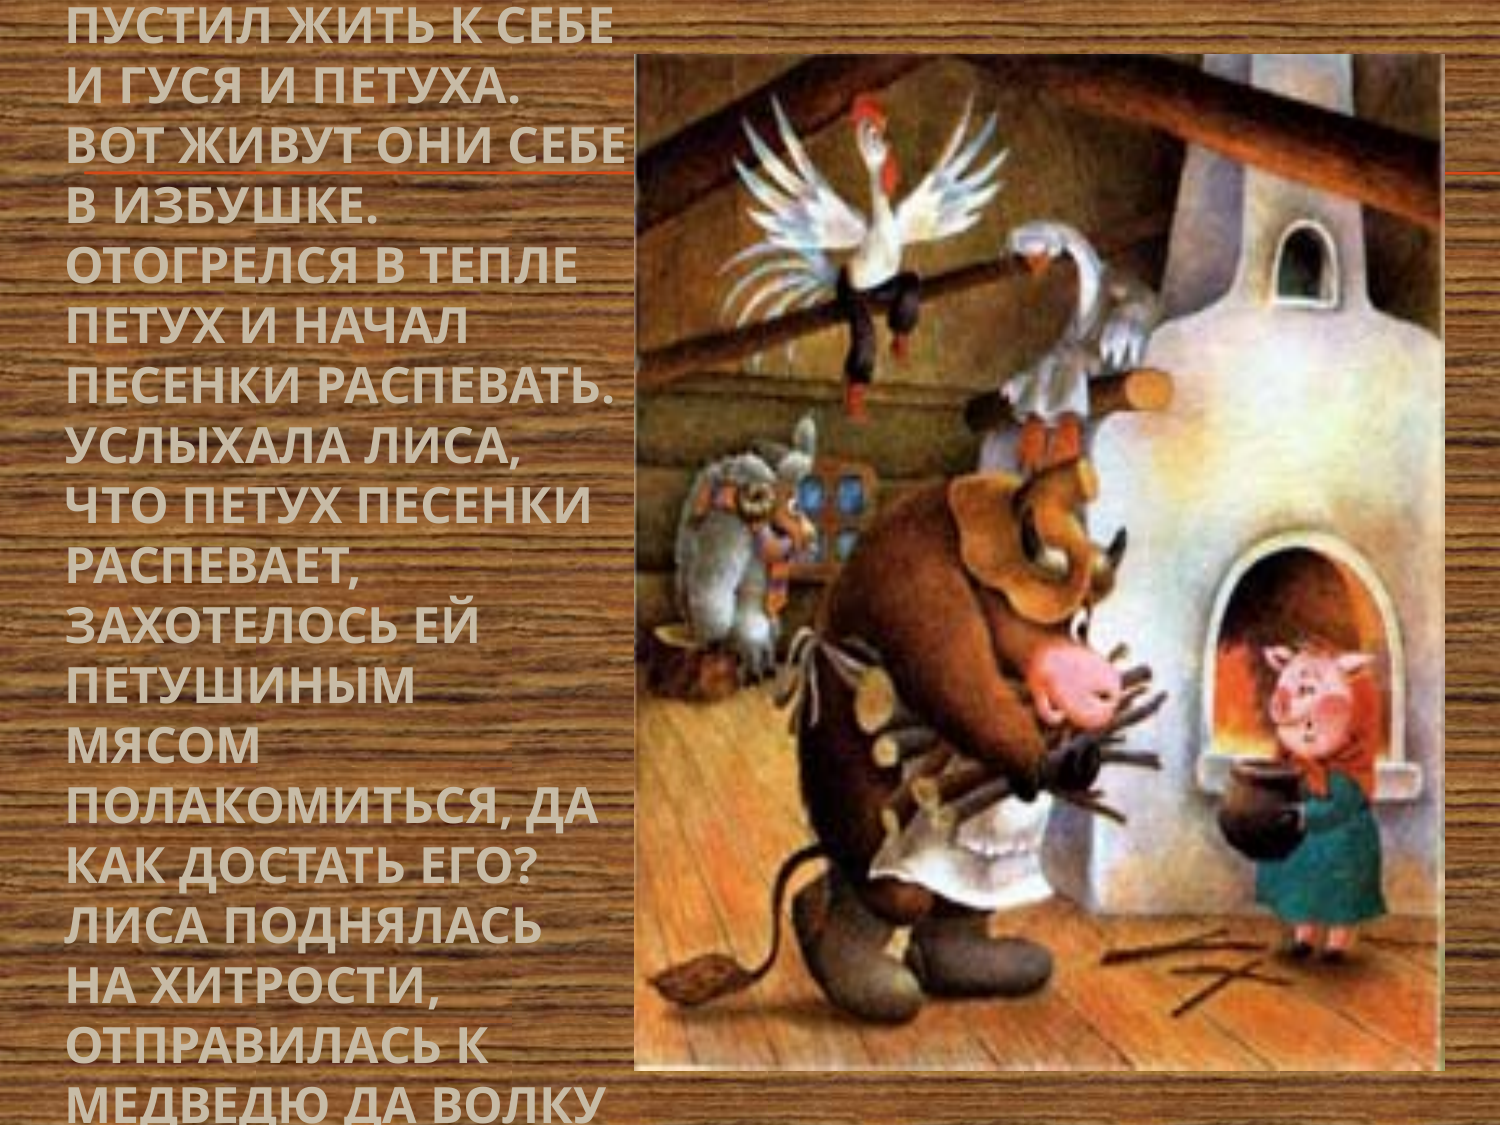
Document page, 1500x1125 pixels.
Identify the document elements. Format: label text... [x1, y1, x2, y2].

picture [0, 0, 1500, 1125]
title Что делать быку? Пустил жить к себе и гуся и петуха. Вот живут они себе в избушке. Отогрелся в тепле петух и начал песенки распевать. Услыхала лиса, что петух песенки распевает, захотелось ей петушиным мясом полакомиться, да как достать его? Лиса поднялась на хитрости, отправилась к медведю да волку и сказала: [50, 125, 624, 1059]
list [634, 54, 1445, 1071]
